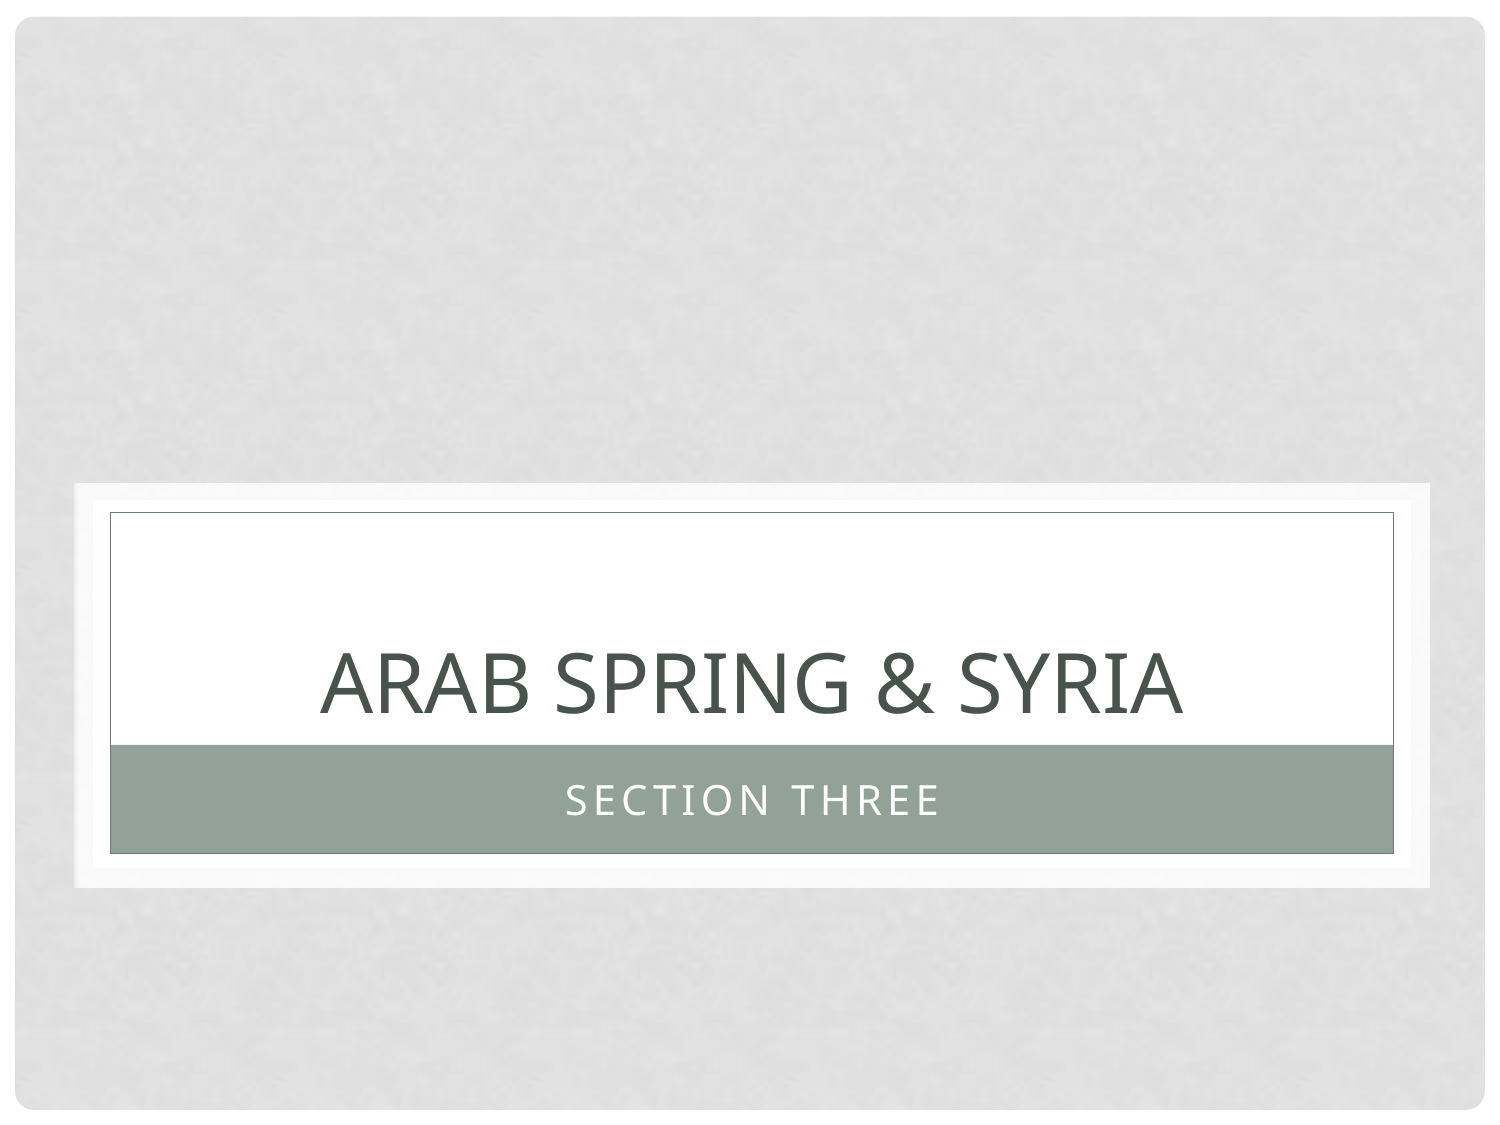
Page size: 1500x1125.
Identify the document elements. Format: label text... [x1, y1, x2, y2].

title Arab spring & Syria [120, 525, 1384, 738]
list Section three [120, 755, 1384, 842]
